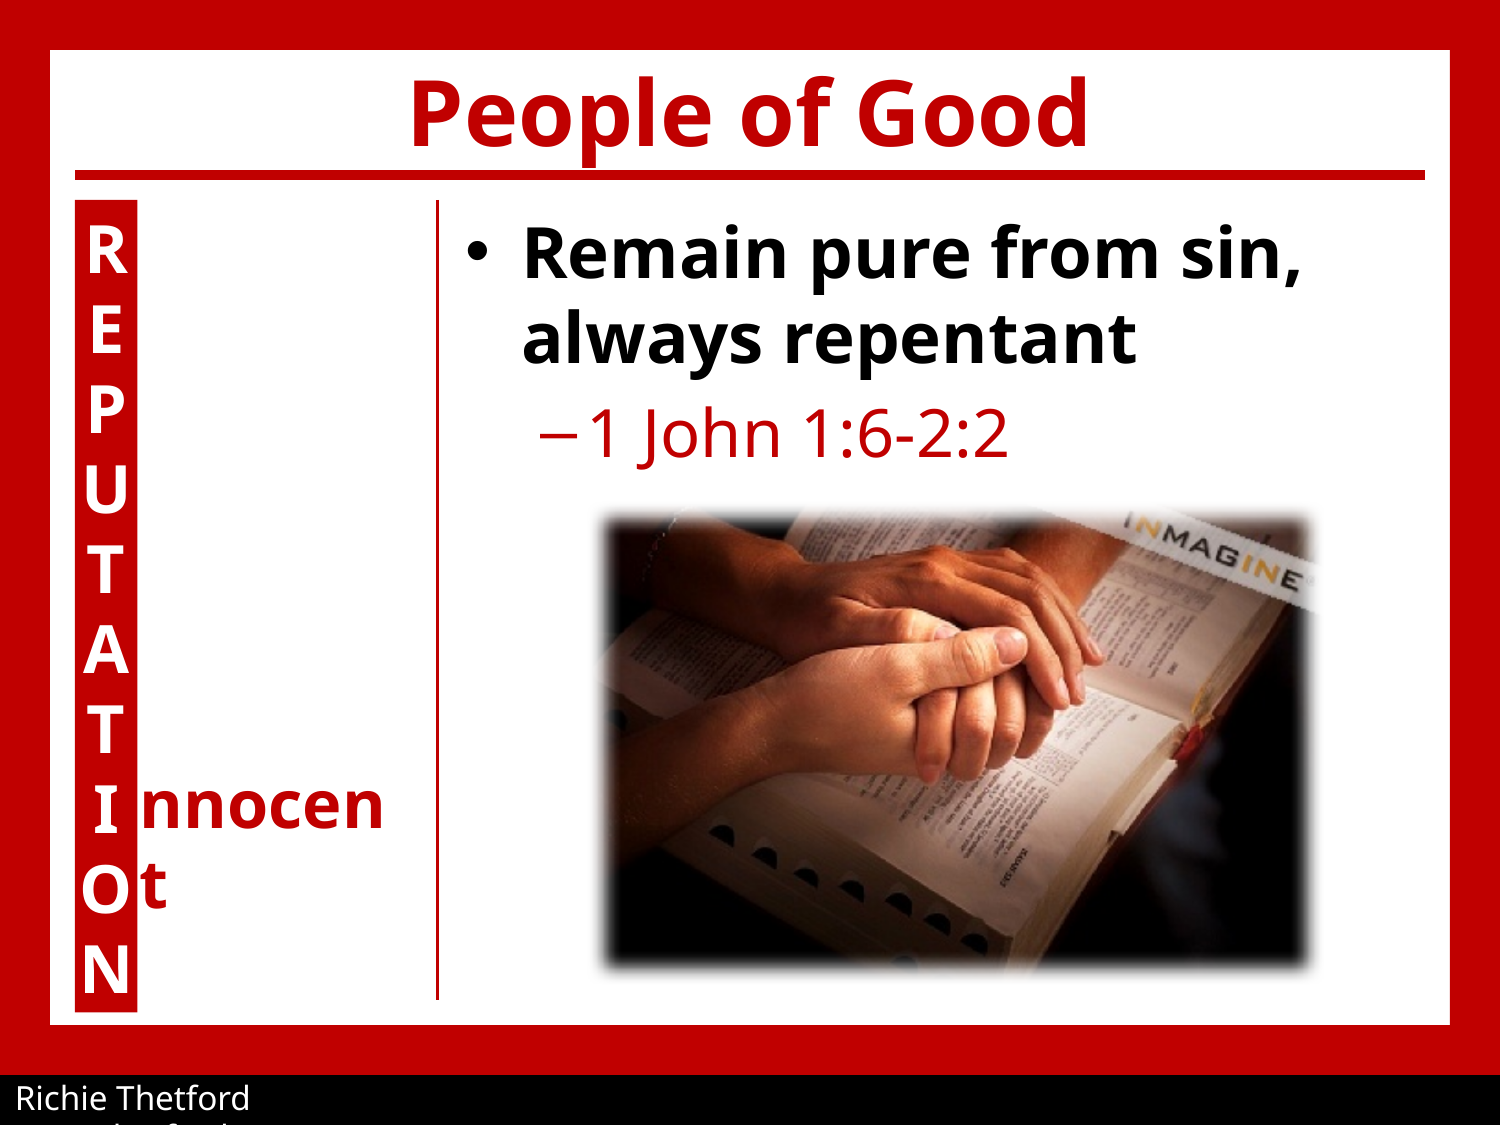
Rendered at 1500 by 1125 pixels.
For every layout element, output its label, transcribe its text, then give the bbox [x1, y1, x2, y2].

text_box [0, 1023, 1500, 1077]
text_box [0, 0, 1500, 52]
title People of Good [75, 52, 1425, 170]
text_box nnocent [124, 754, 425, 929]
list Remain pure from sin, always repentant 1 John 1:6-2:2 [450, 200, 1425, 1000]
text_box Richie Thetford www.thetfordcountry.com [0, 1077, 1500, 1125]
text_box [1448, 52, 1500, 1023]
picture [587, 500, 1326, 985]
text_box R E P U T A T I O N [50, 199, 163, 1015]
text_box [0, 52, 52, 1023]
